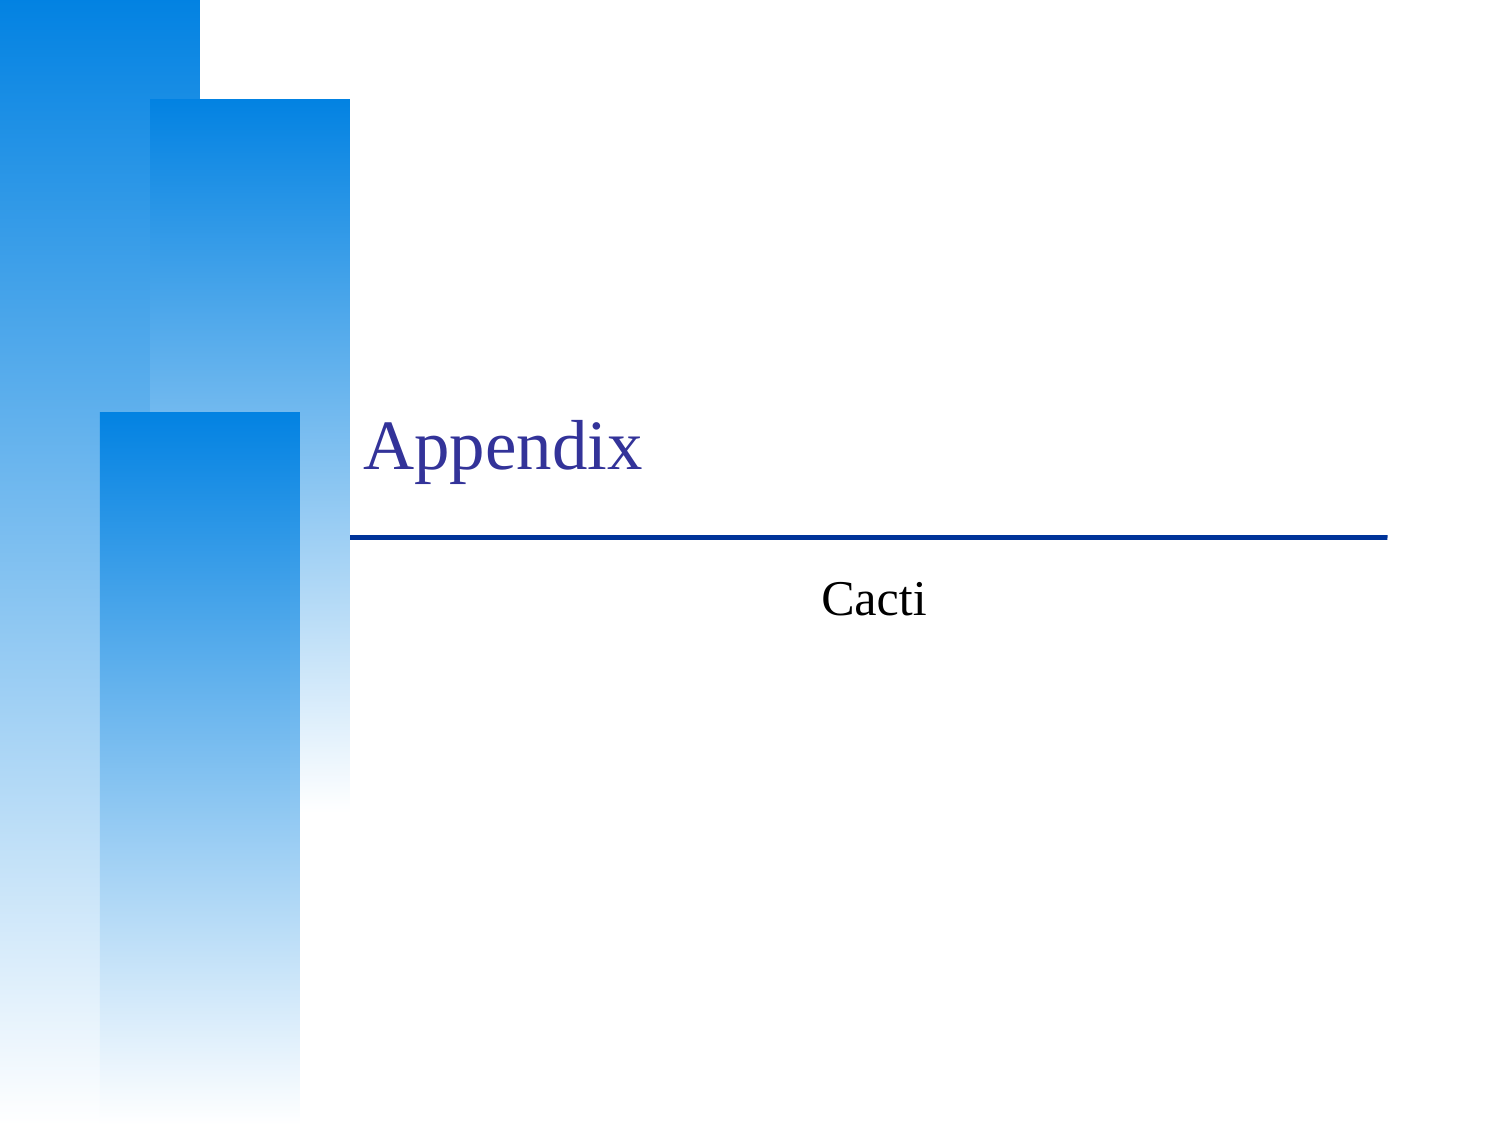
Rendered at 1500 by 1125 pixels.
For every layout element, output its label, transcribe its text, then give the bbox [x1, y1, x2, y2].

subtitle Cacti [349, 557, 1400, 902]
title Appendix [348, 361, 1424, 521]
